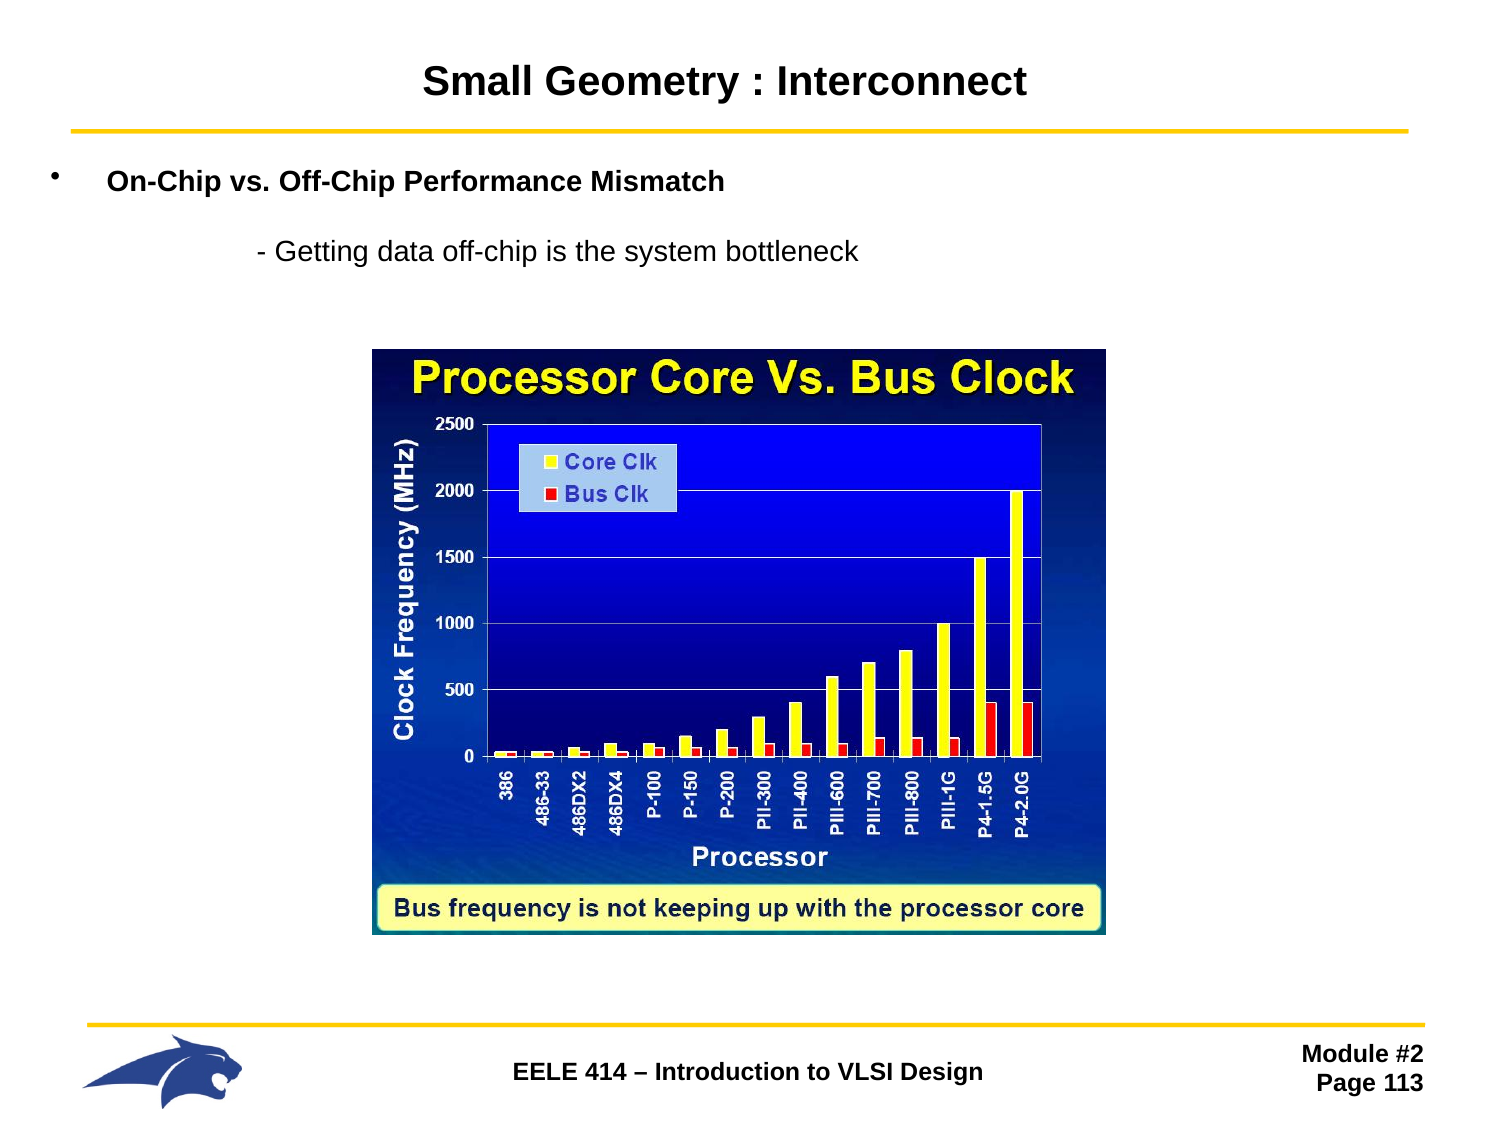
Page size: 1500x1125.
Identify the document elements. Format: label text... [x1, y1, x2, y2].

picture [371, 926, 378, 935]
list On-Chip vs. Off-Chip Performance Mismatch - Getting data off-chip is the system bottleneck [35, 154, 1460, 994]
picture [82, 1034, 242, 1109]
picture [371, 349, 1106, 935]
title Small Geometry : Interconnect [87, 37, 1363, 120]
